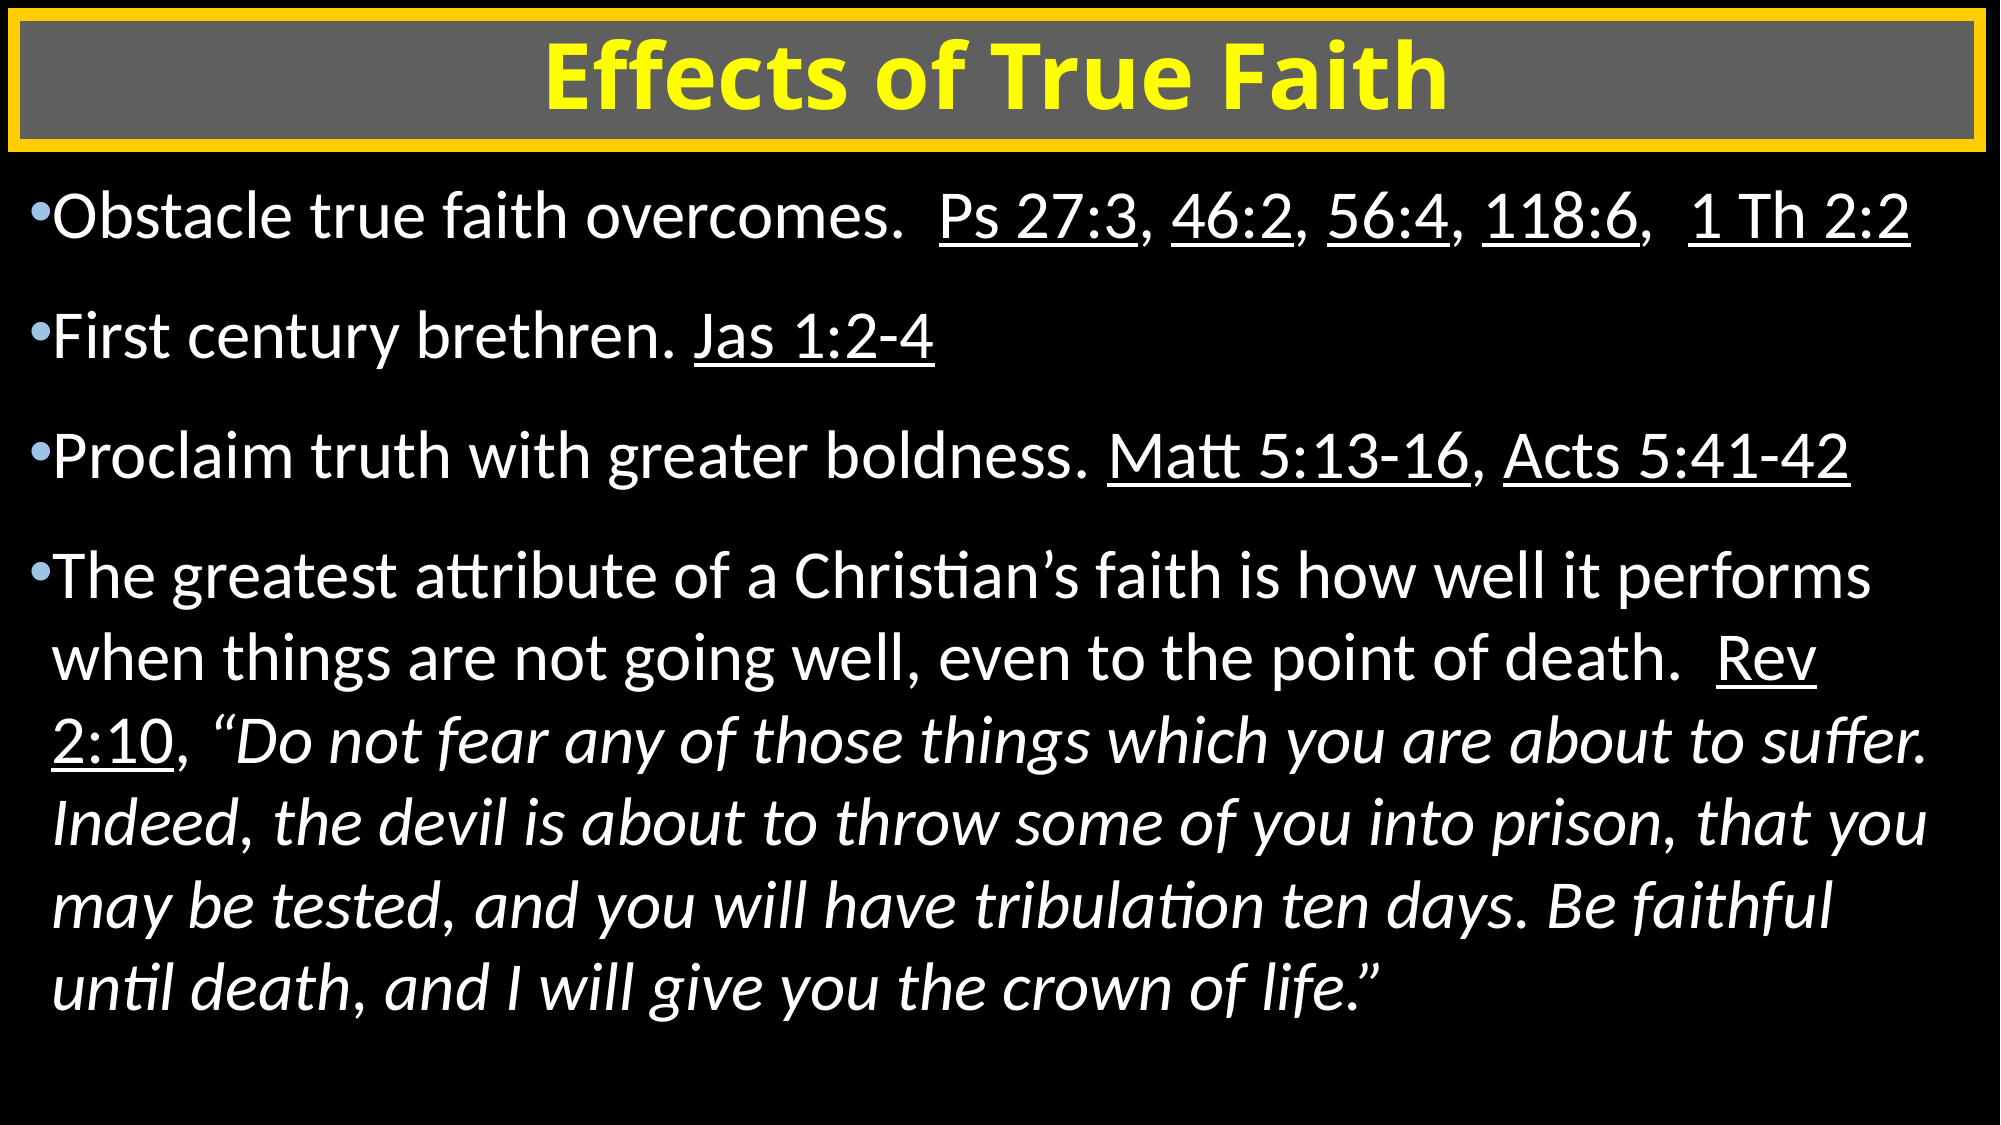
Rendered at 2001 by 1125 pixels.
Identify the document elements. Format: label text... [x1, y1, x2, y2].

list Obstacle true faith overcomes. Ps 27:3, 46:2, 56:4, 118:6, 1 Th 2:2 First century brethren. Jas 1:2-4 Proclaim truth with greater boldness. Matt 5:13-16, Acts 5:41-42 The greatest attribute of a Christian’s faith is how well it performs when things are not going well, even to the point of death. Rev 2:10, “Do not fear any of those things which you are about to suffer. Indeed, the devil is about to throw some of you into prison, that you may be tested, and you will have tribulation ten days. Be faithful until death, and I will give you the crown of life.” [14, 162, 1979, 1116]
title Effects of True Faith [14, 14, 1980, 146]
